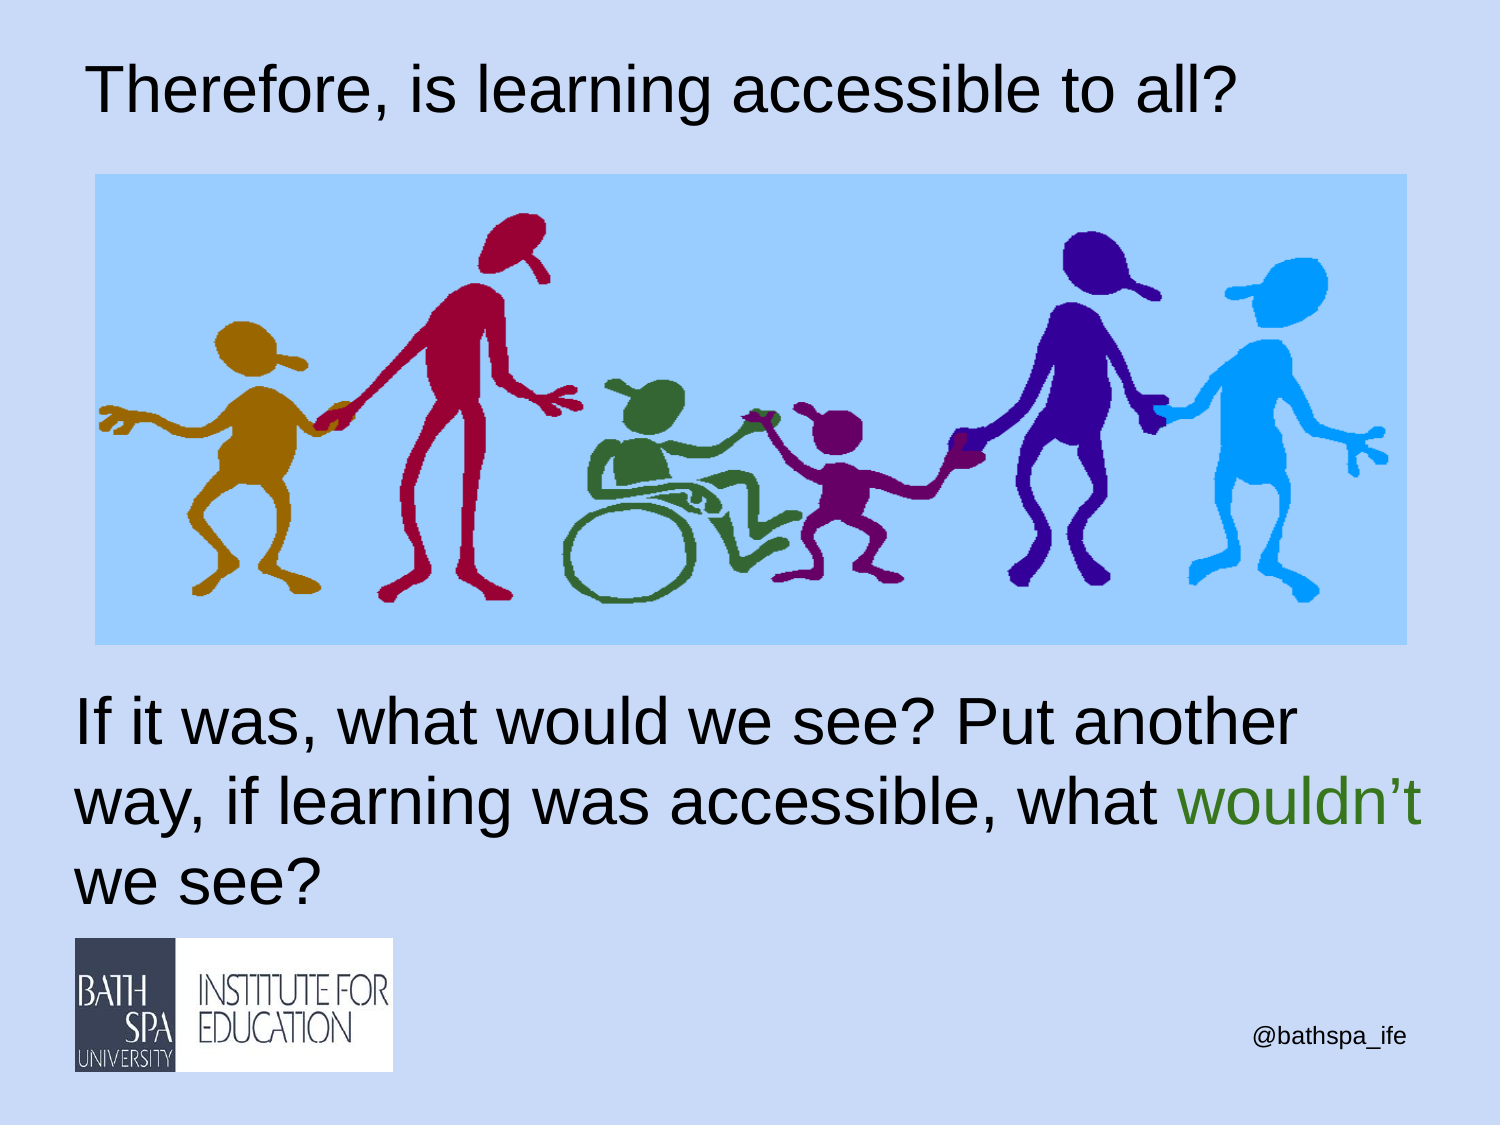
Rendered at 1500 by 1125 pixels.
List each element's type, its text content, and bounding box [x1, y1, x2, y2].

title Therefore, is learning accessible to all? [0, 15, 1321, 157]
picture [95, 174, 1407, 646]
picture [75, 938, 393, 1072]
list If it was, what would we see? Put another way, if learning was accessible, what wouldn’t we see? [26, 663, 1464, 880]
